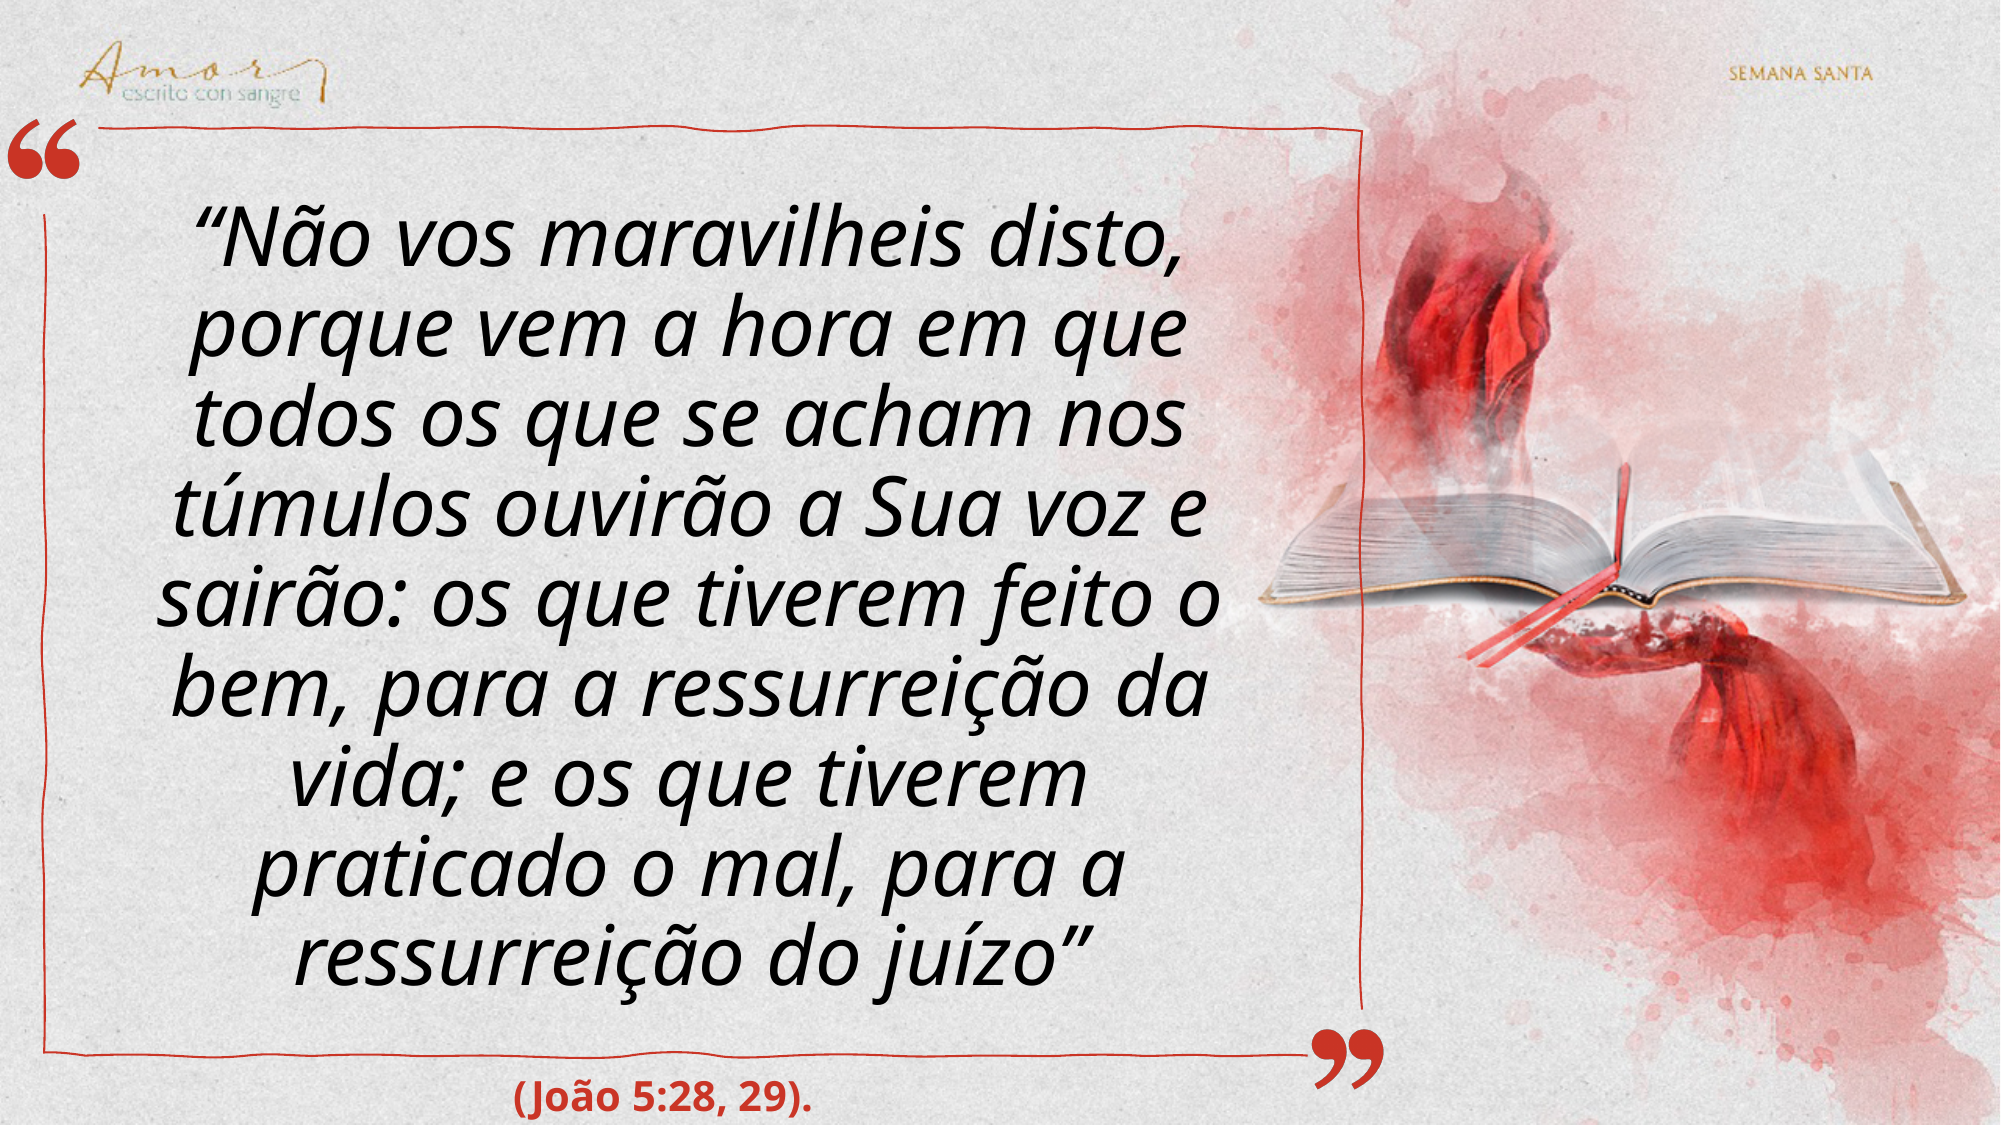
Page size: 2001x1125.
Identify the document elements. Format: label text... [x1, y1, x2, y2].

list “Não vos maravilheis disto, porque vem a hora em que todos os que se acham nos túmulos ouvirão a Sua voz e sairão: os que tiverem feito o bem, para a ressurreição da vida; e os que tiverem praticado o mal, para a ressurreição do juízo” [98, 173, 1283, 1025]
list (João 5:28, 29). [44, 1070, 1283, 1125]
picture [0, 0, 2001, 1125]
